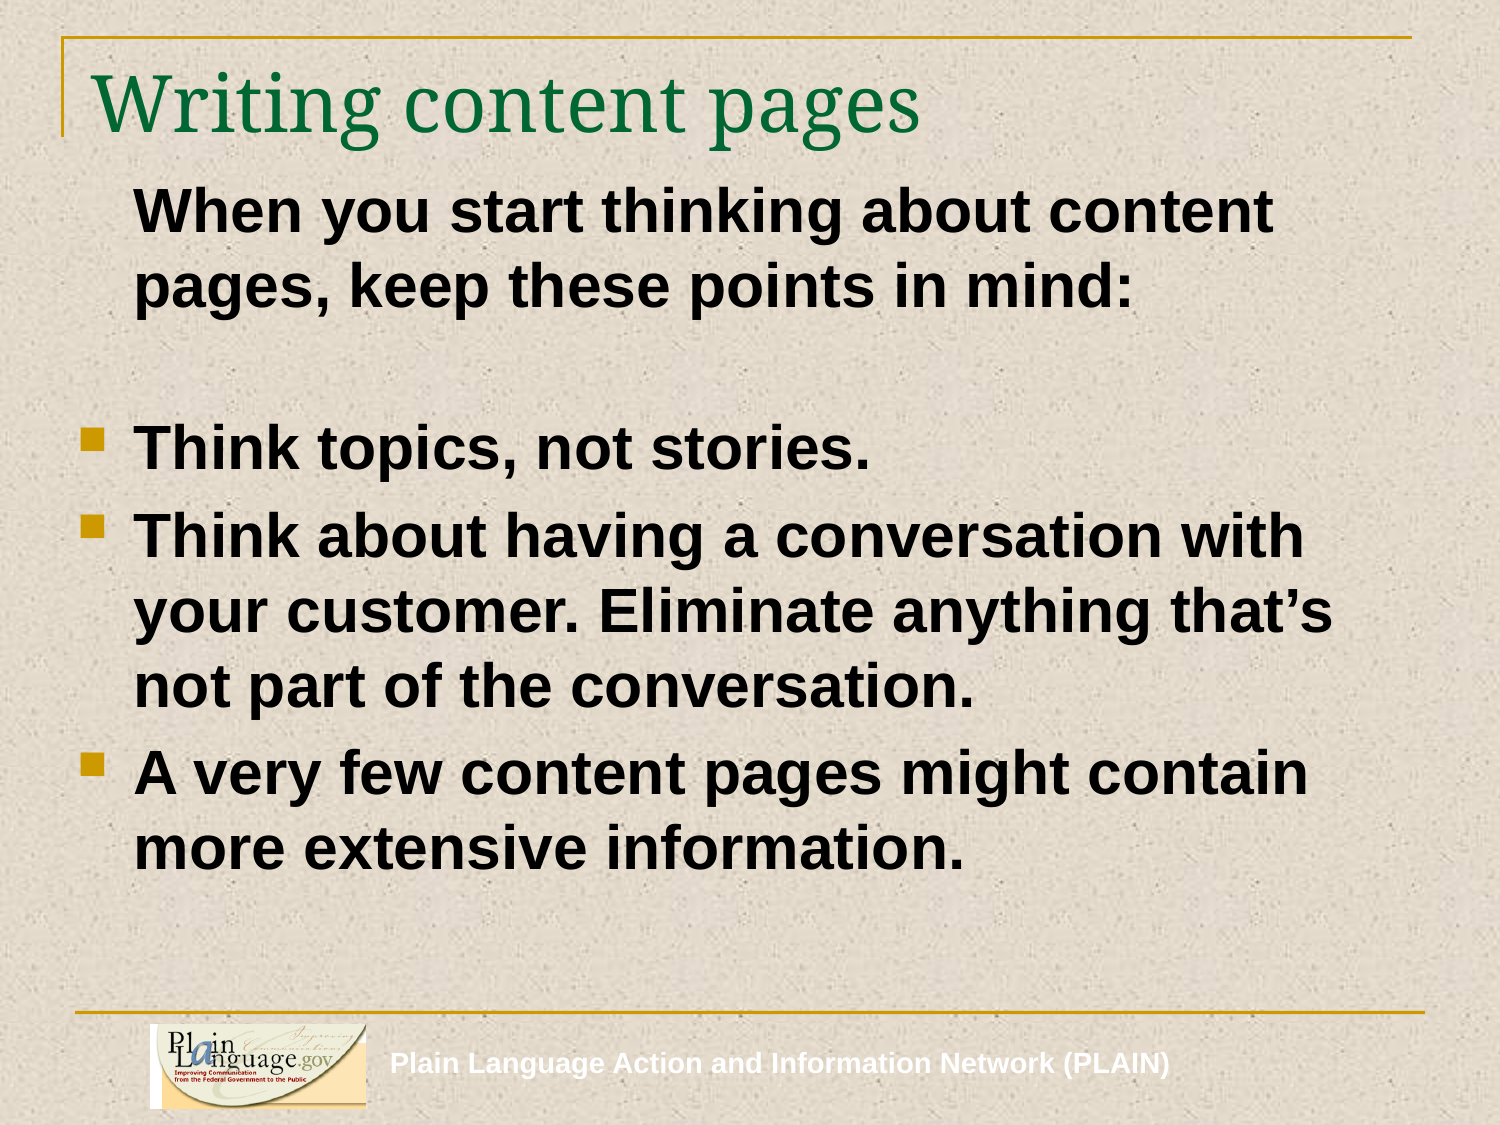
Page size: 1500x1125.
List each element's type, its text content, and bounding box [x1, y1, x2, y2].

list When you start thinking about content pages, keep these points in mind: Think topics, not stories. Think about having a conversation with your customer. Eliminate anything that’s not part of the conversation. A very few content pages might contain more extensive information. [62, 162, 1413, 906]
title Writing content pages [74, 45, 1426, 233]
picture [0, 0, 1500, 1125]
